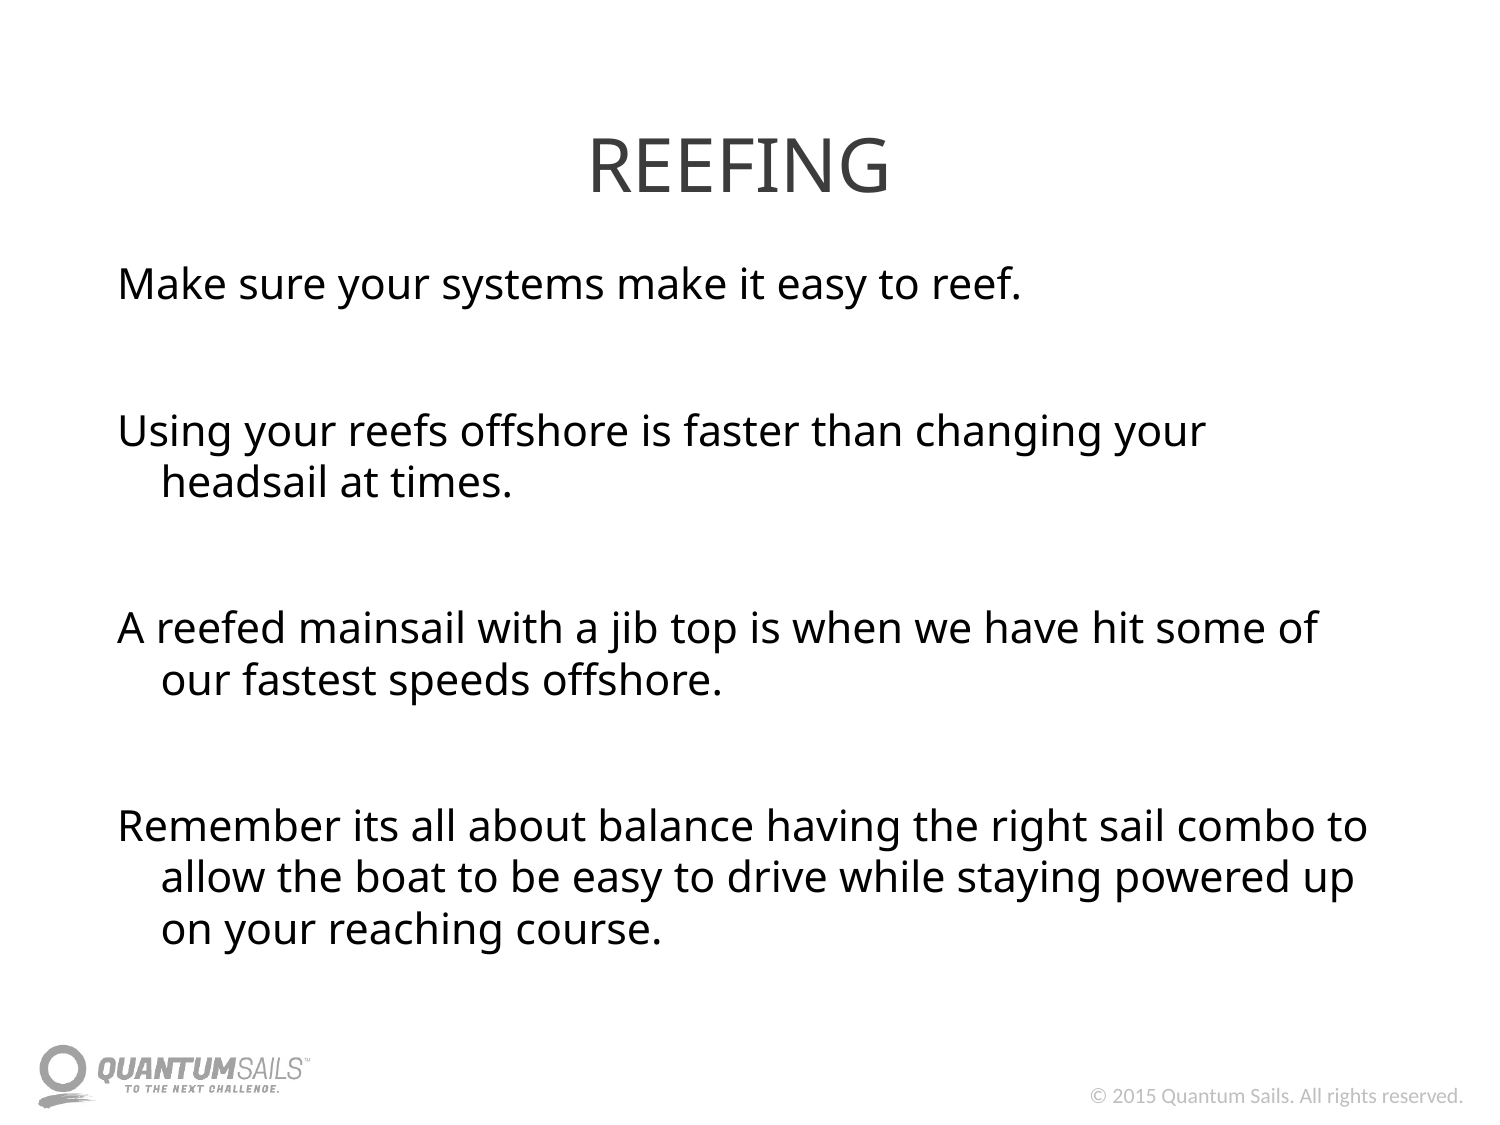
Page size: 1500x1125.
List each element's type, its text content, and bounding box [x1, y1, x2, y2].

text_box Make sure your systems make it easy to reef. Using your reefs offshore is faster than changing your headsail at times. A reefed mainsail with a jib top is when we have hit some of our fastest speeds offshore. Remember its all about balance having the right sail combo to allow the boat to be easy to drive while staying powered up on your reaching course. [102, 249, 1397, 966]
title Reefing [103, 59, 1397, 249]
